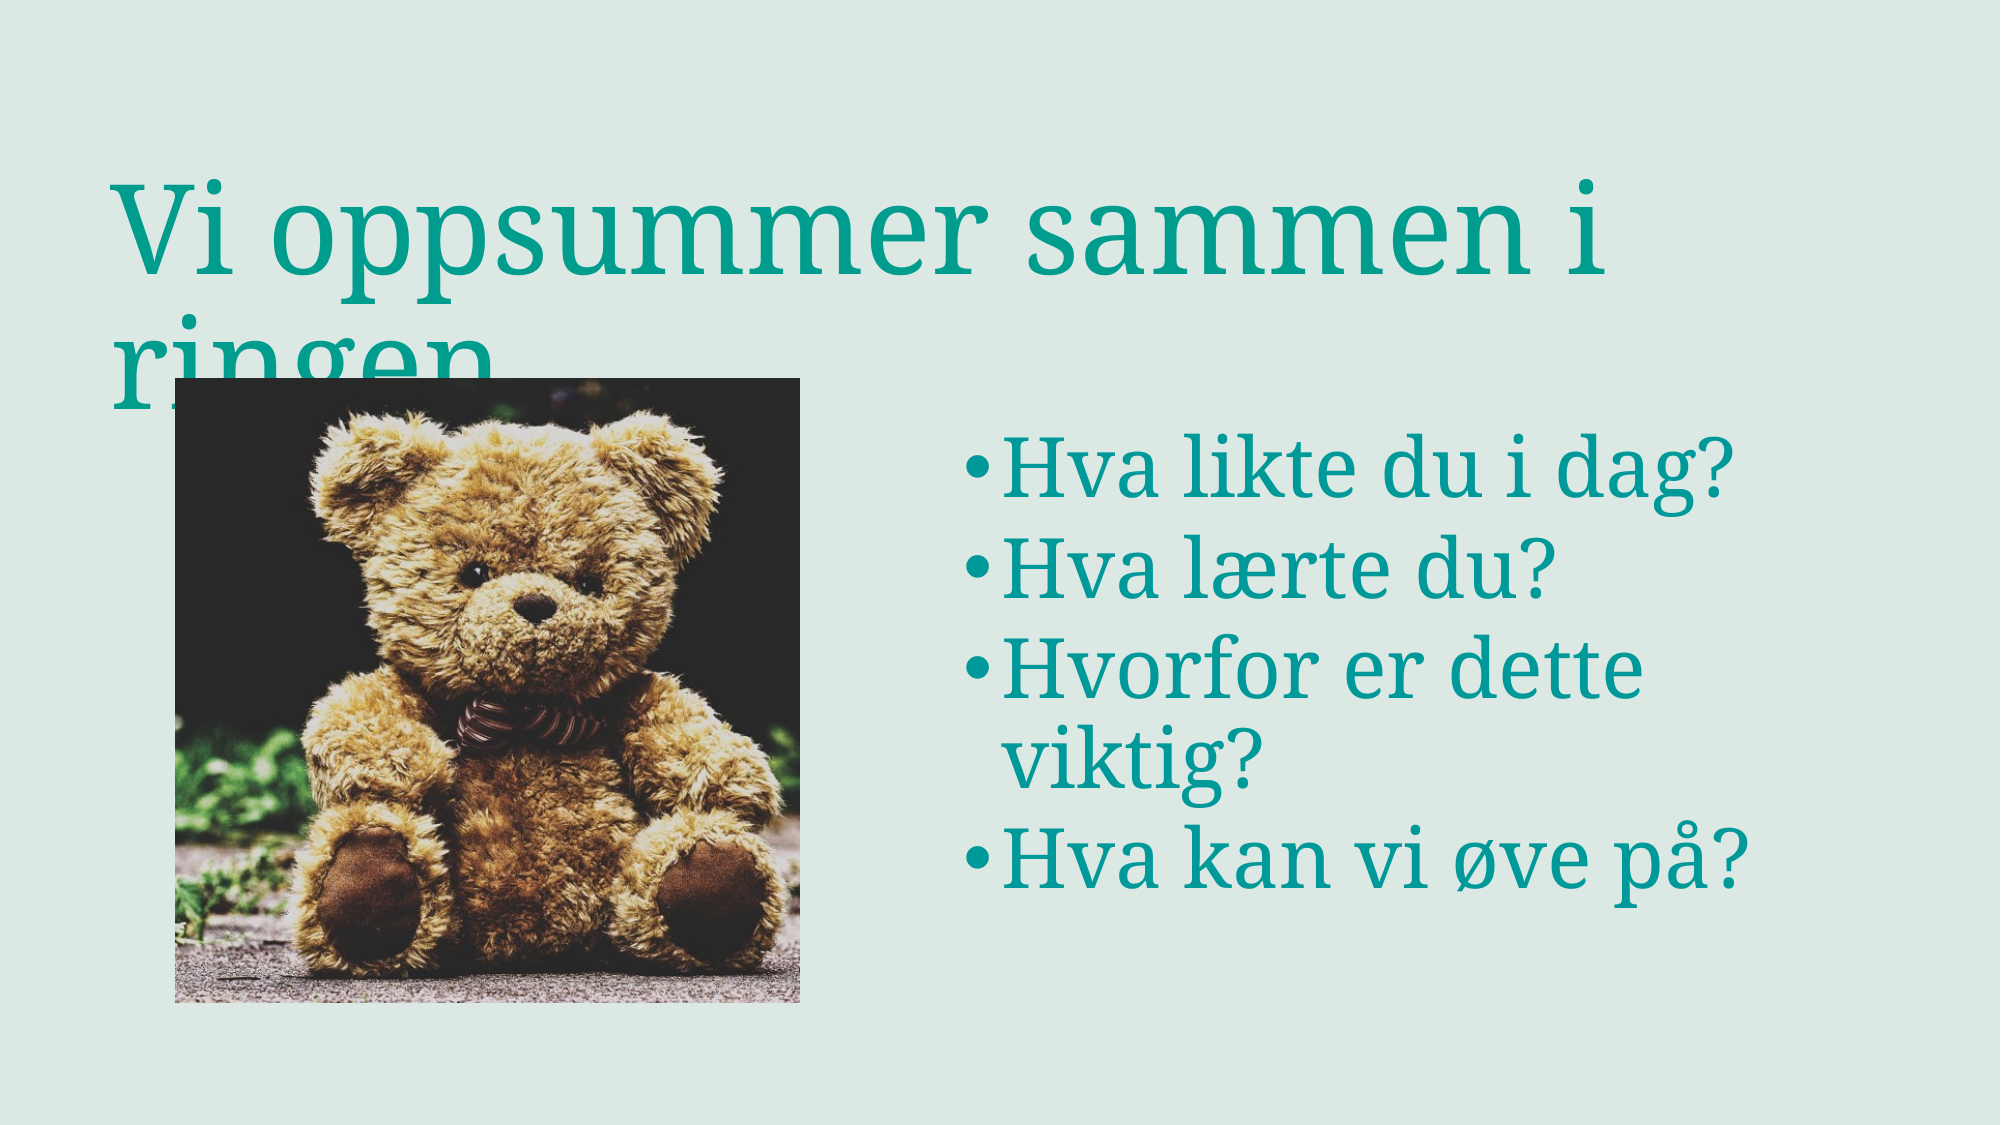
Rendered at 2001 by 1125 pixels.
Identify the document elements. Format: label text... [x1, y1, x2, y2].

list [175, 378, 800, 1003]
list Hva likte du i dag? Hva lærte du? Hvorfor er dette viktig? Hva kan vi øve på? [799, 348, 1926, 973]
title Vi oppsummer sammen i ringen [95, 59, 1965, 278]
